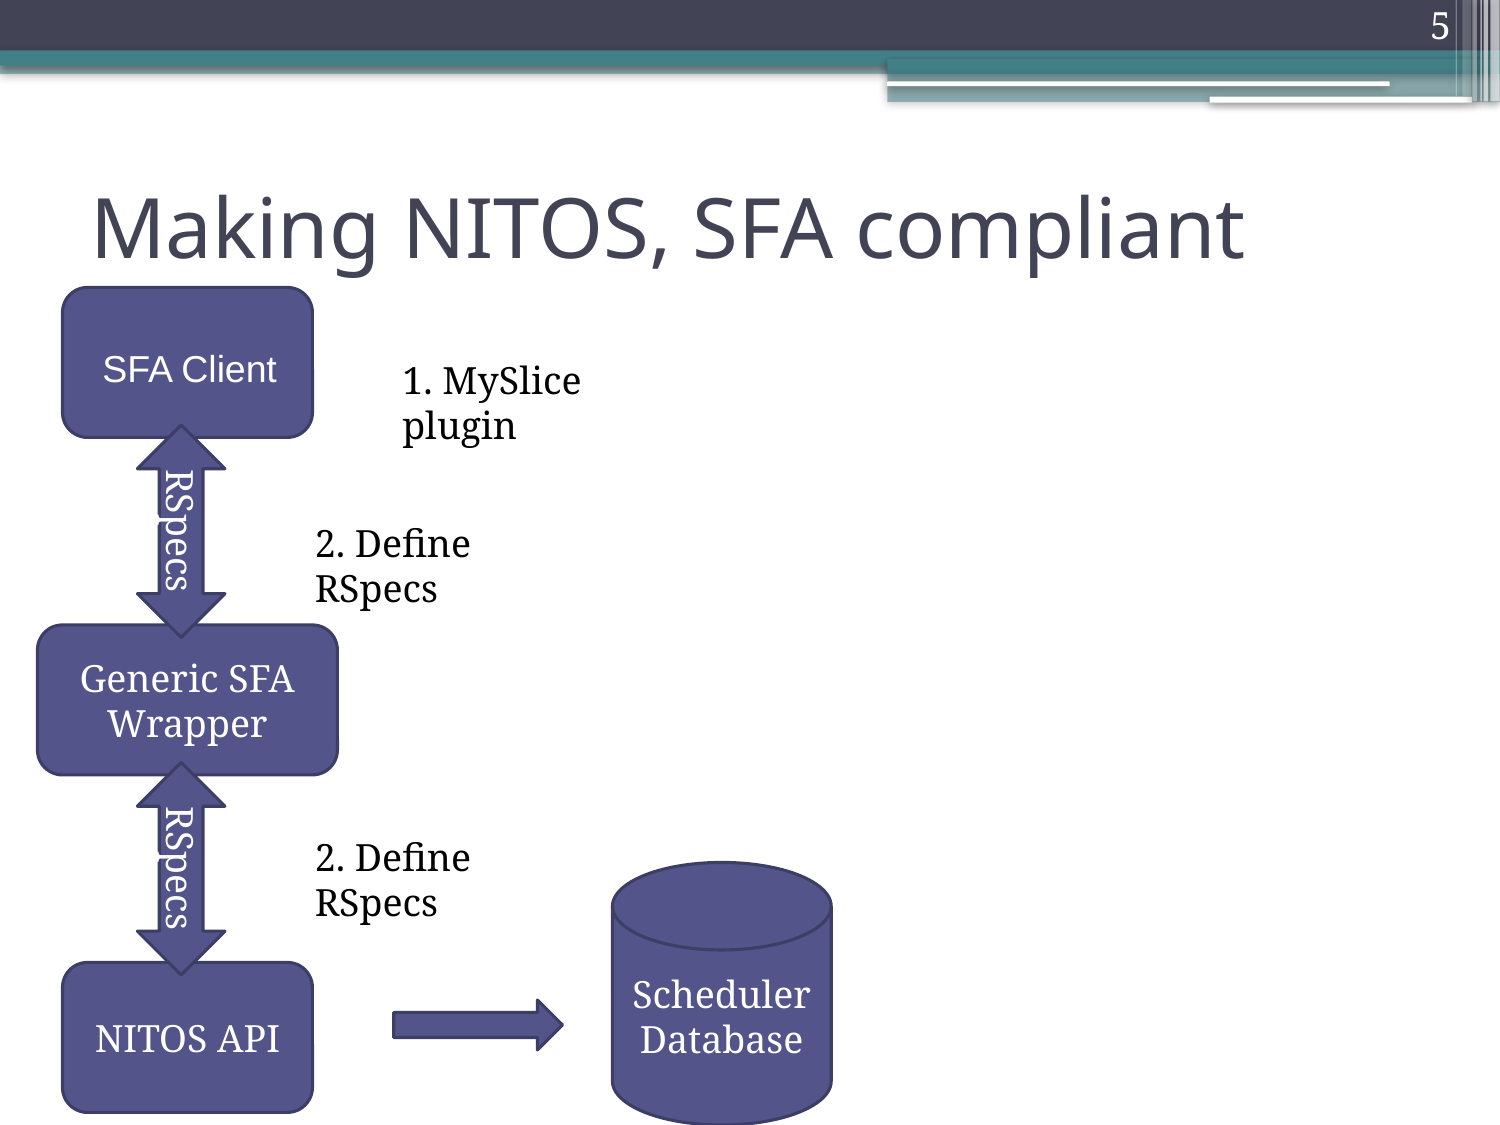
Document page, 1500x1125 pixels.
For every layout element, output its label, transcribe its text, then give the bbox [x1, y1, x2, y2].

text_box 2. Define RSpecs [299, 512, 613, 618]
text_box [60, 285, 315, 439]
text_box RSpecs [135, 761, 227, 977]
text_box 2. Define RSpecs [299, 826, 613, 932]
text_box 1. MySlice plugin [387, 349, 700, 455]
title Making NITOS, SFA compliant [74, 137, 1426, 313]
slide_number 5 [1340, 0, 1466, 61]
text_box Scheduler Database [610, 860, 833, 1125]
text_box SFA Client [87, 337, 313, 398]
text_box Generic SFA Wrapper [35, 623, 340, 777]
text_box NITOS API [60, 960, 315, 1114]
text_box RSpecs [135, 423, 227, 639]
text_box [392, 998, 564, 1052]
